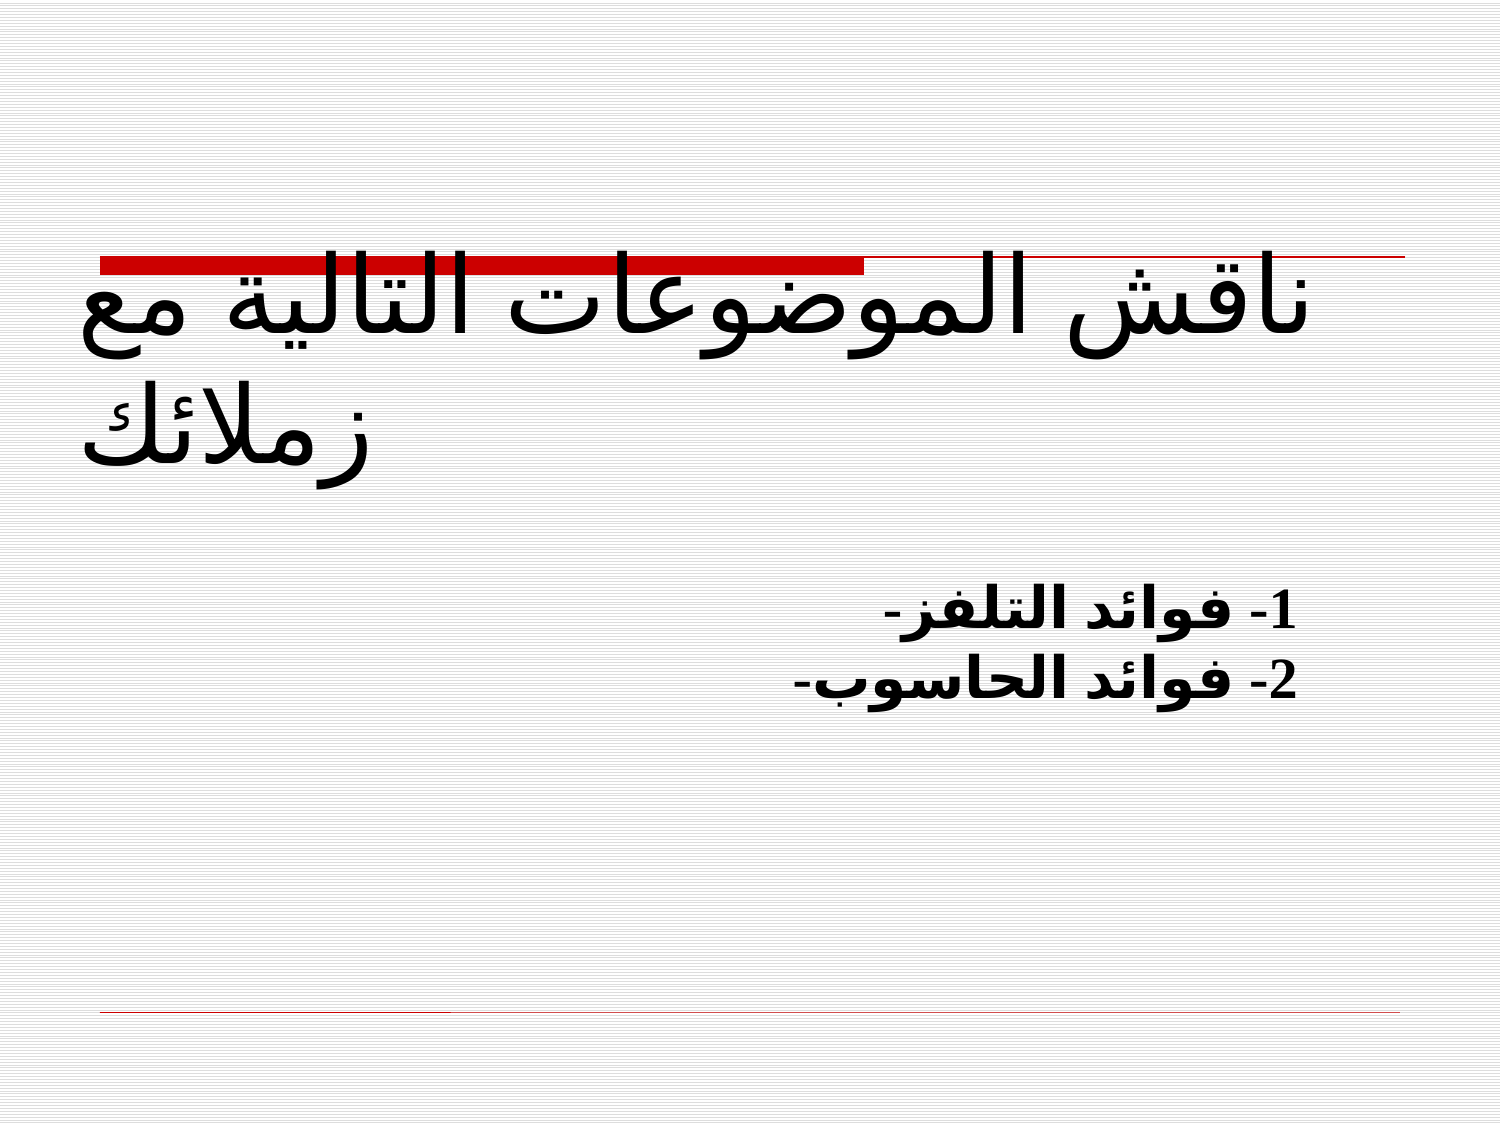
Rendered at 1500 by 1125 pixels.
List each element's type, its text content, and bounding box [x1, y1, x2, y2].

text_box 1- فوائد التلفز- 2- فوائد الحاسوب- [249, 562, 1313, 718]
title ناقش الموضوعات التالية مع زملائك [62, 275, 1459, 493]
